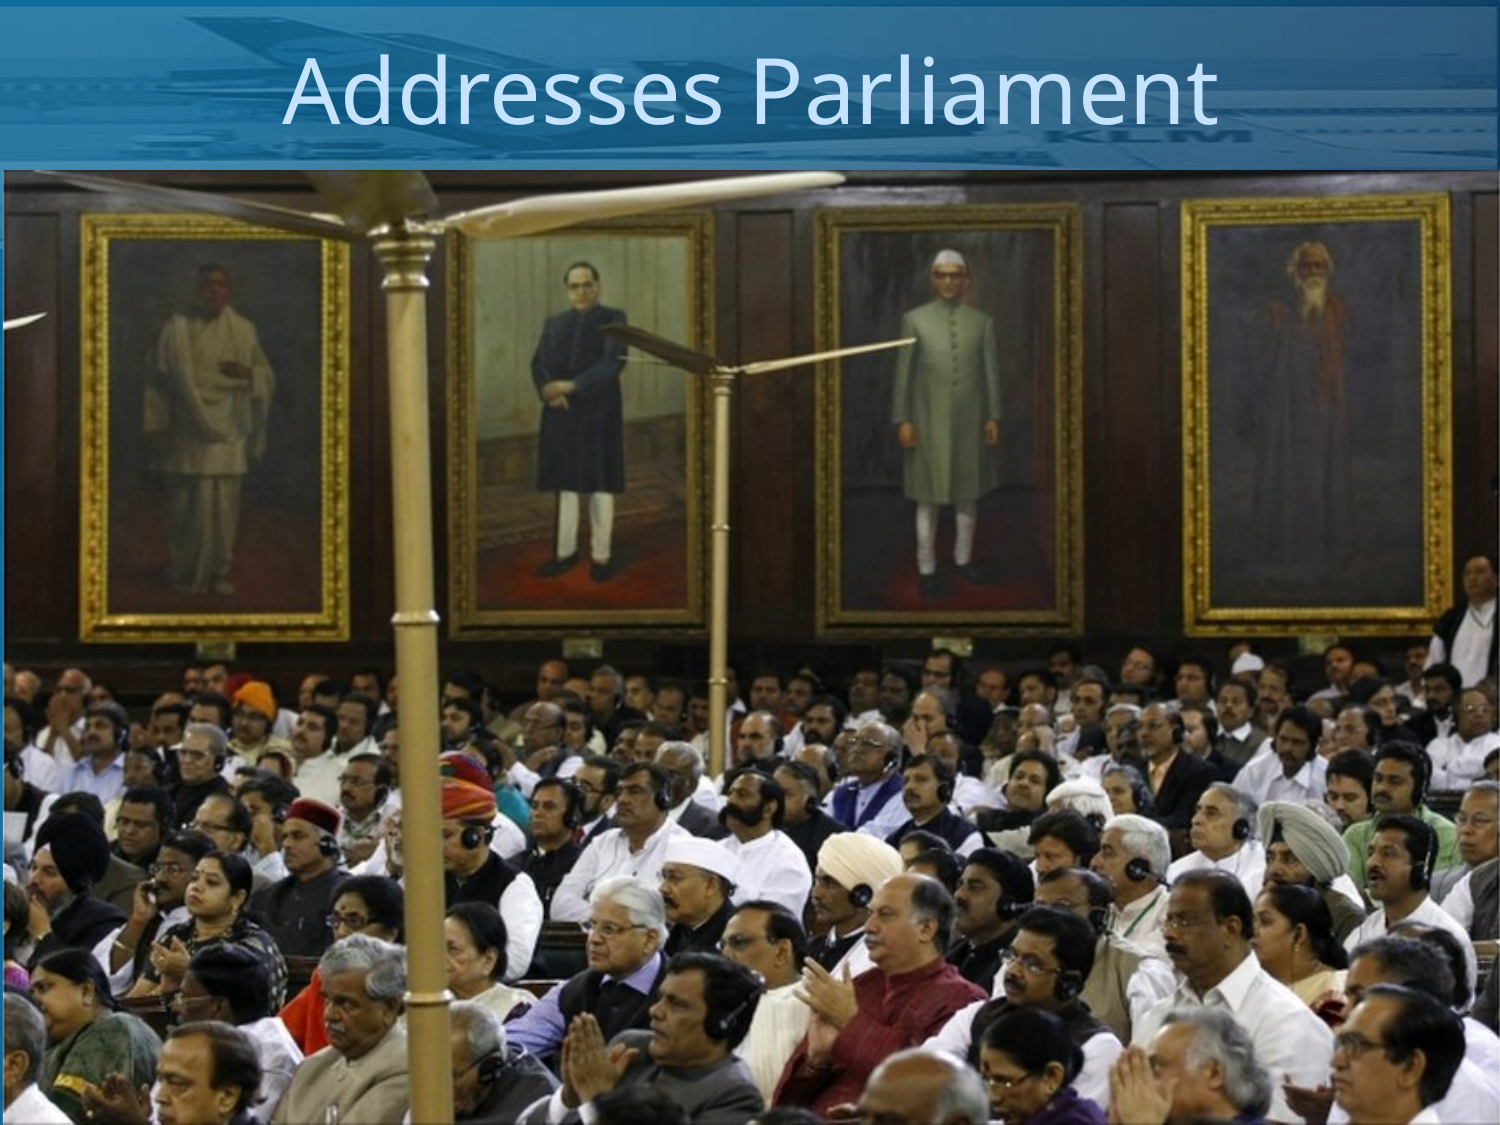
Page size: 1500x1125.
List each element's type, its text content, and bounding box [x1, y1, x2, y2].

picture [0, 0, 1500, 1125]
title Addresses Parliament [113, 0, 1389, 150]
